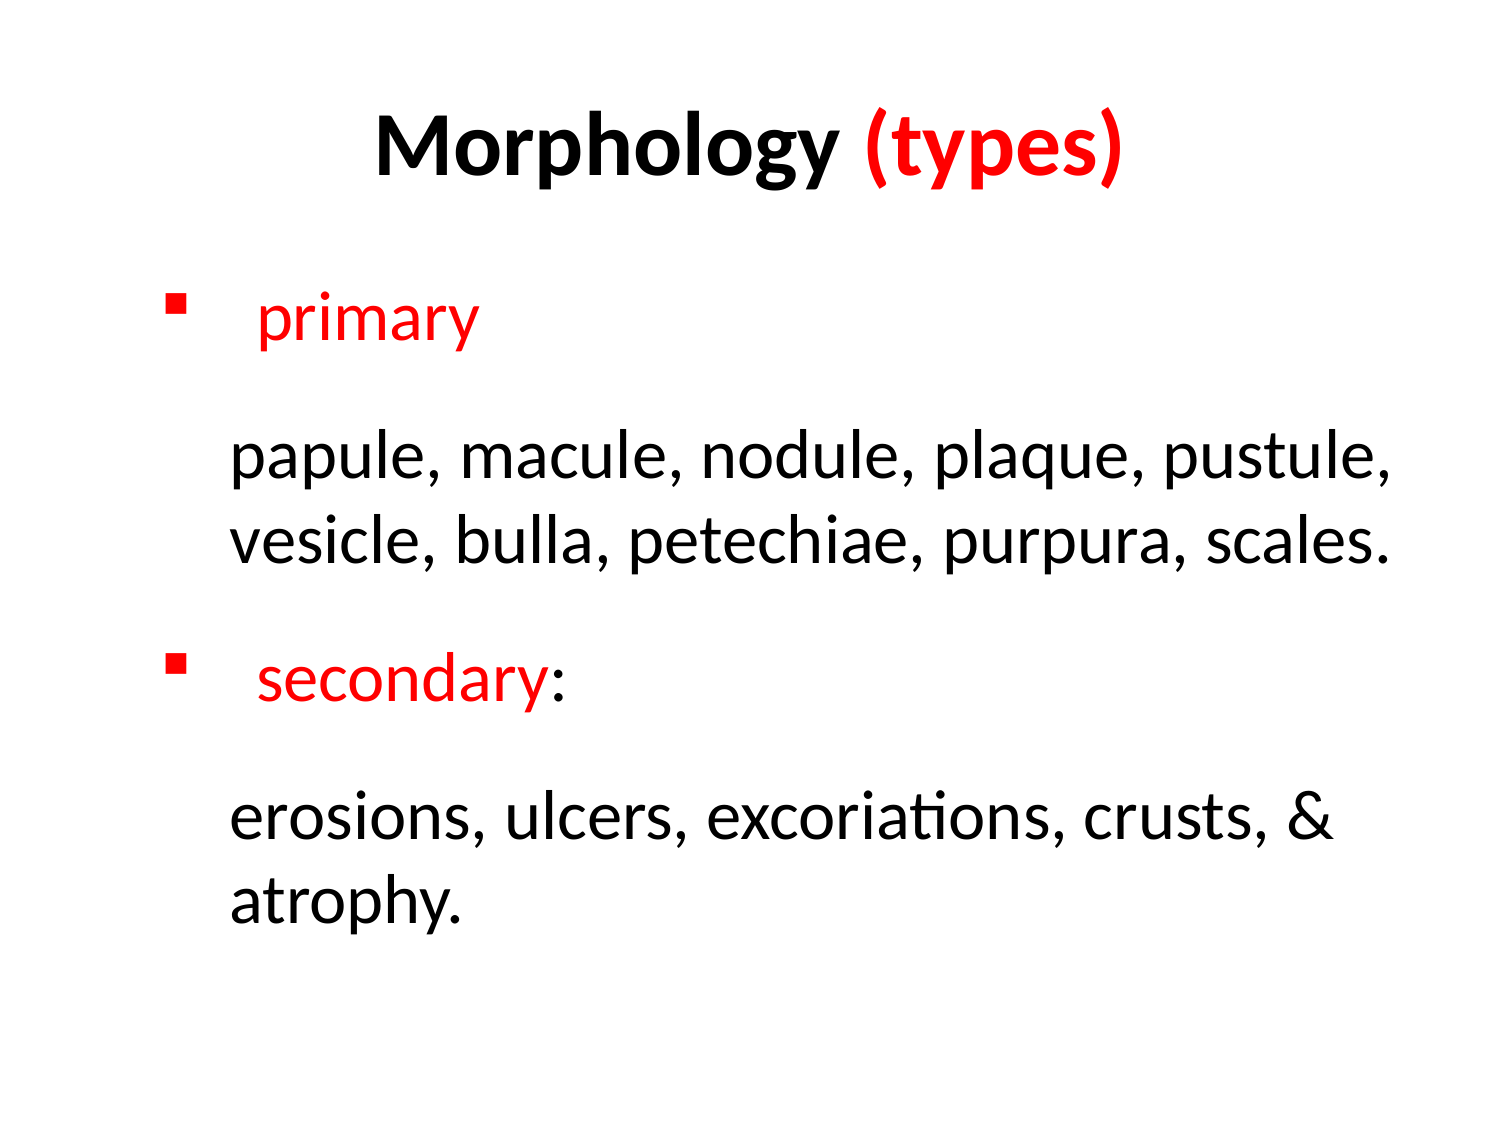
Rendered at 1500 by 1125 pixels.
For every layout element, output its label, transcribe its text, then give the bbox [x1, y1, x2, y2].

list primary papule, macule, nodule, plaque, pustule, vesicle, bulla, petechiae, purpura, scales. secondary: erosions, ulcers, excoriations, crusts, & atrophy. [75, 262, 1425, 1005]
title Morphology (types) [75, 45, 1425, 233]
